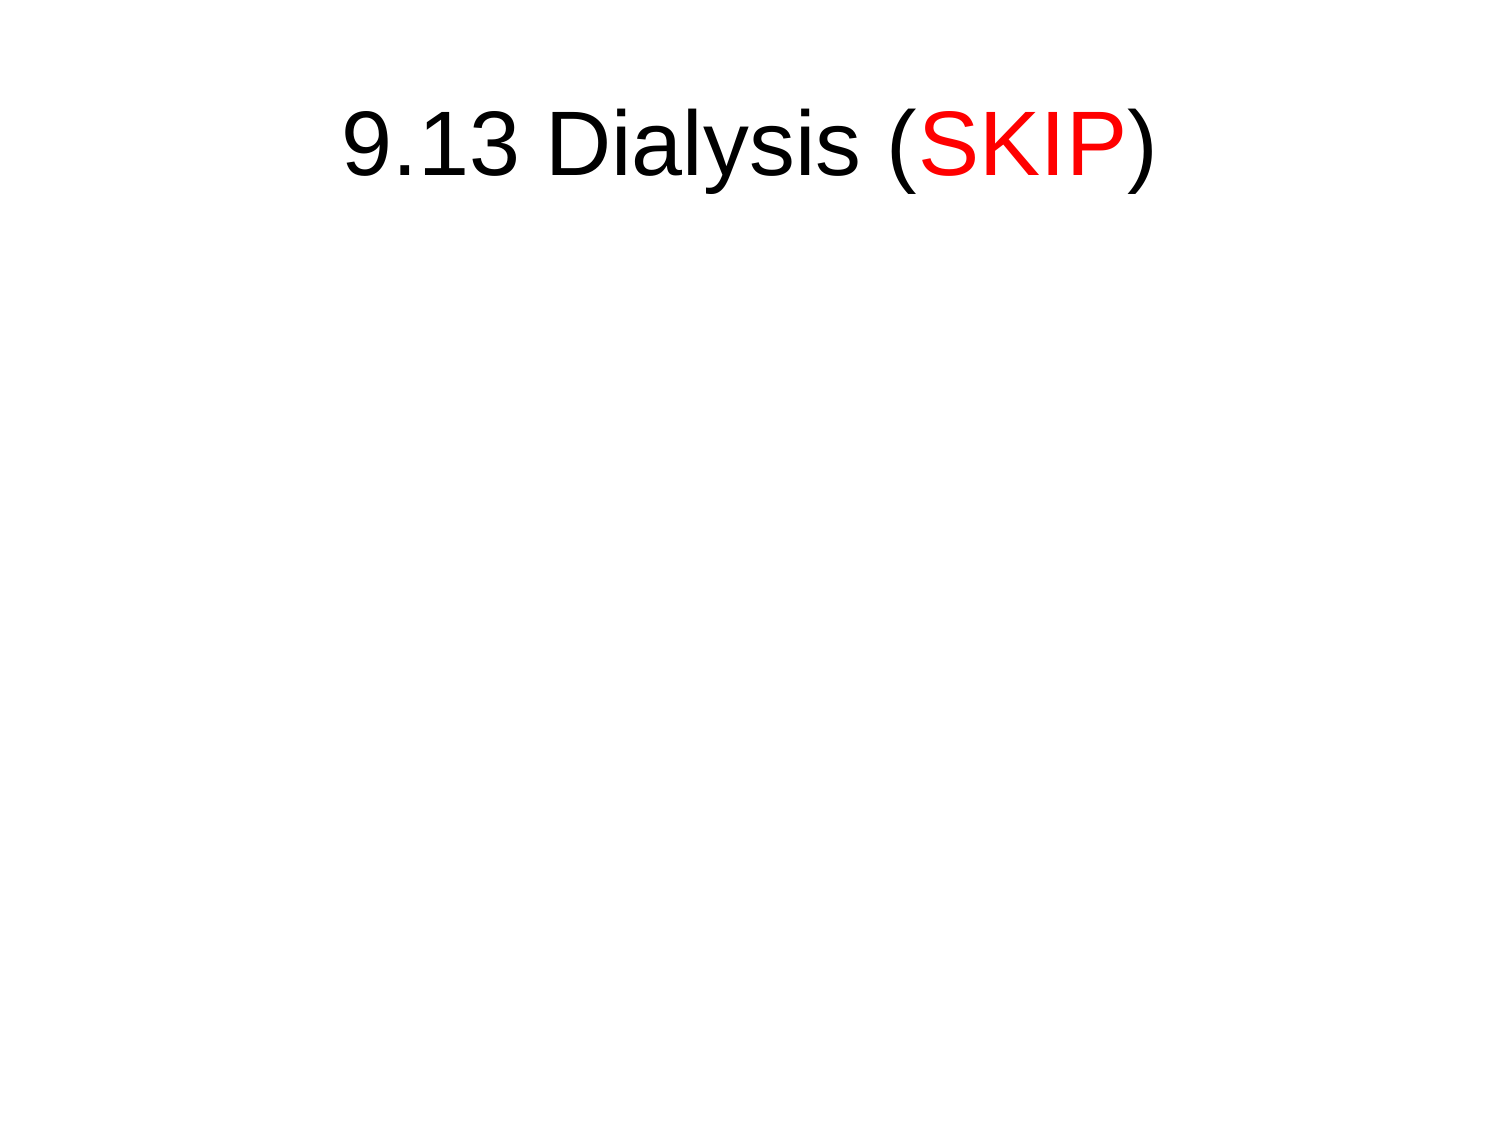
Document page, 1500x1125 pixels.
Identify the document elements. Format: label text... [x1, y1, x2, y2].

title 9.13 Dialysis (SKIP) [75, 45, 1425, 233]
